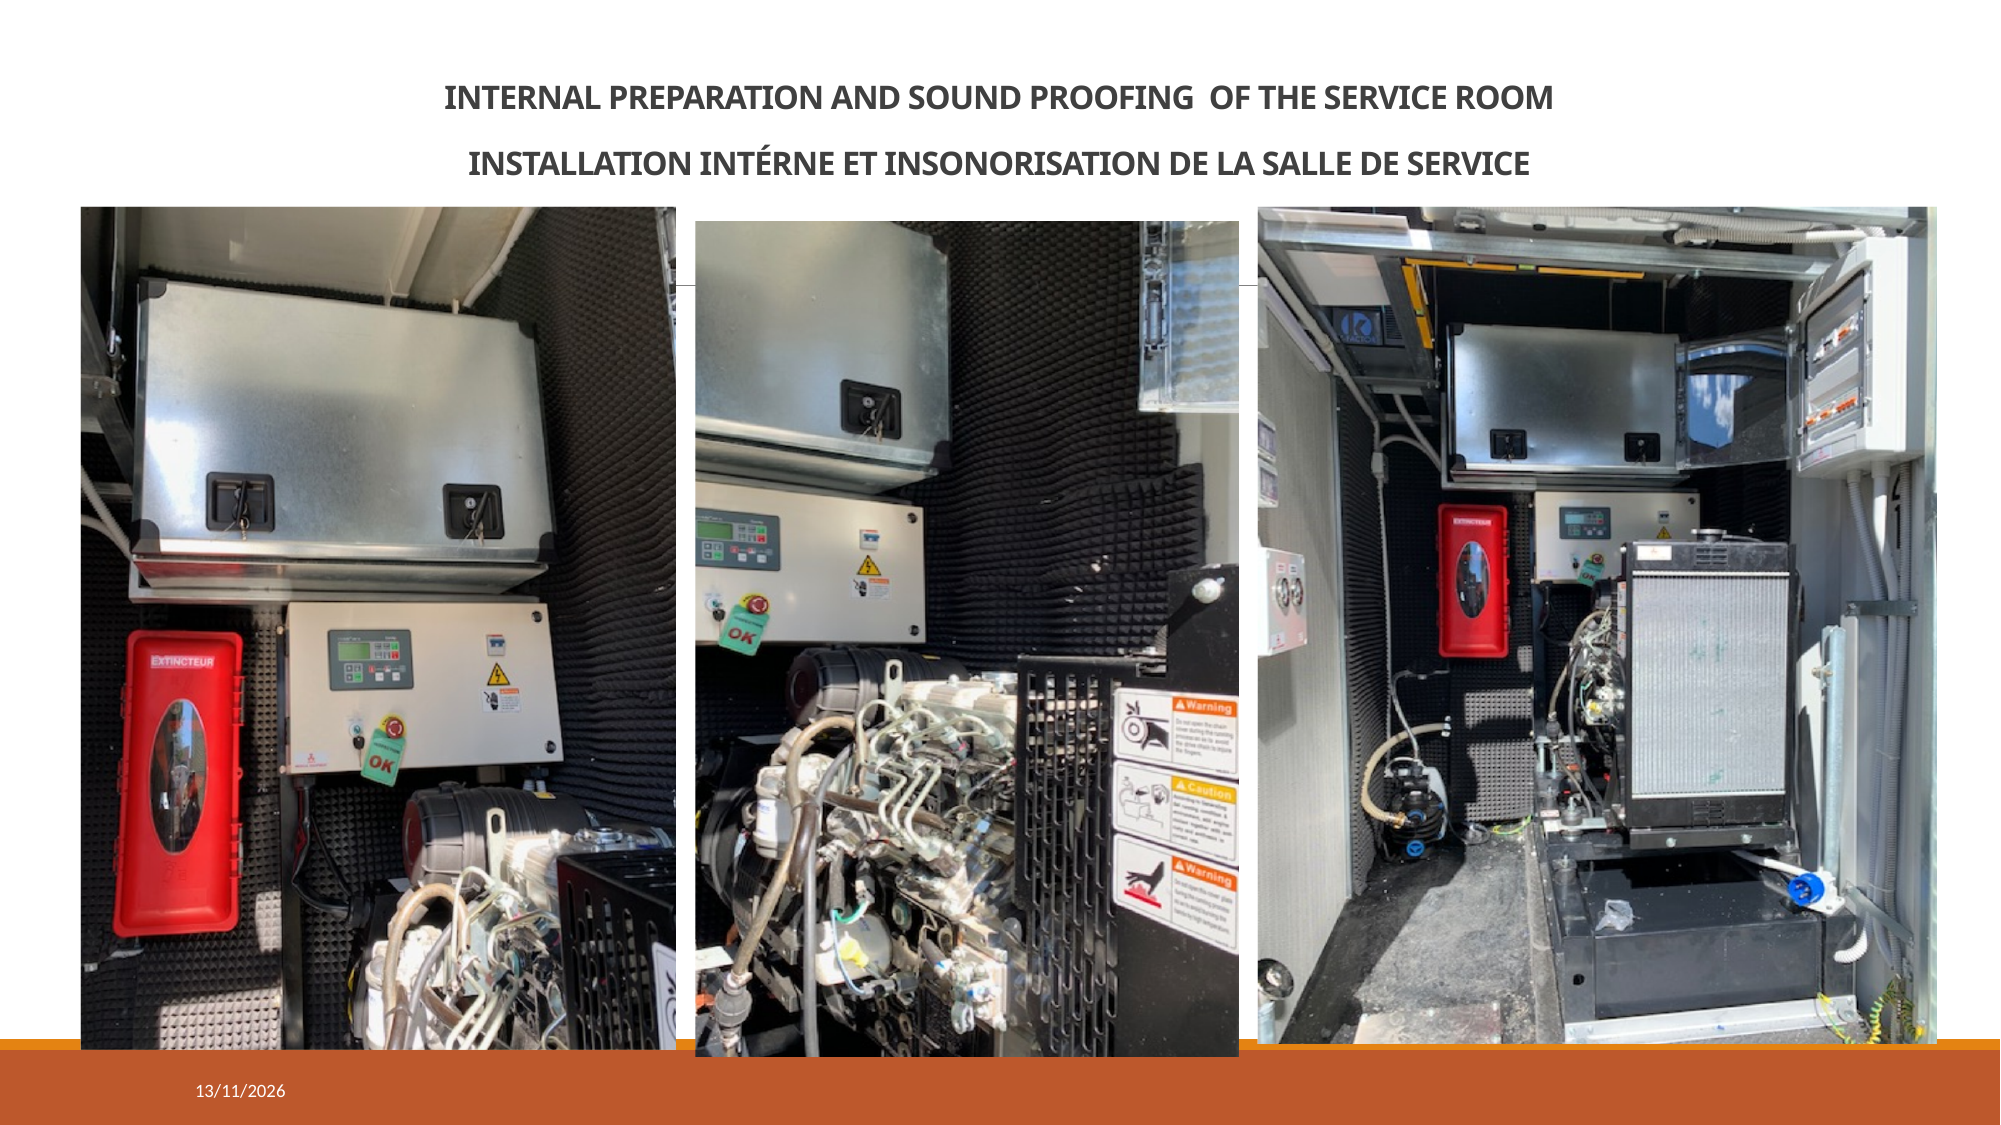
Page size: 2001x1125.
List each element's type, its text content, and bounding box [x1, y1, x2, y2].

picture [0, 207, 2000, 1057]
title INTERNAL PREPARATION AND SOUND PROOFING OF THE SERVICE ROOM INSTALLATION INTÉRNE ET INSONORISATION DE LA SALLE DE SERVICE [174, 75, 1825, 230]
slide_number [180, 1059, 586, 1120]
